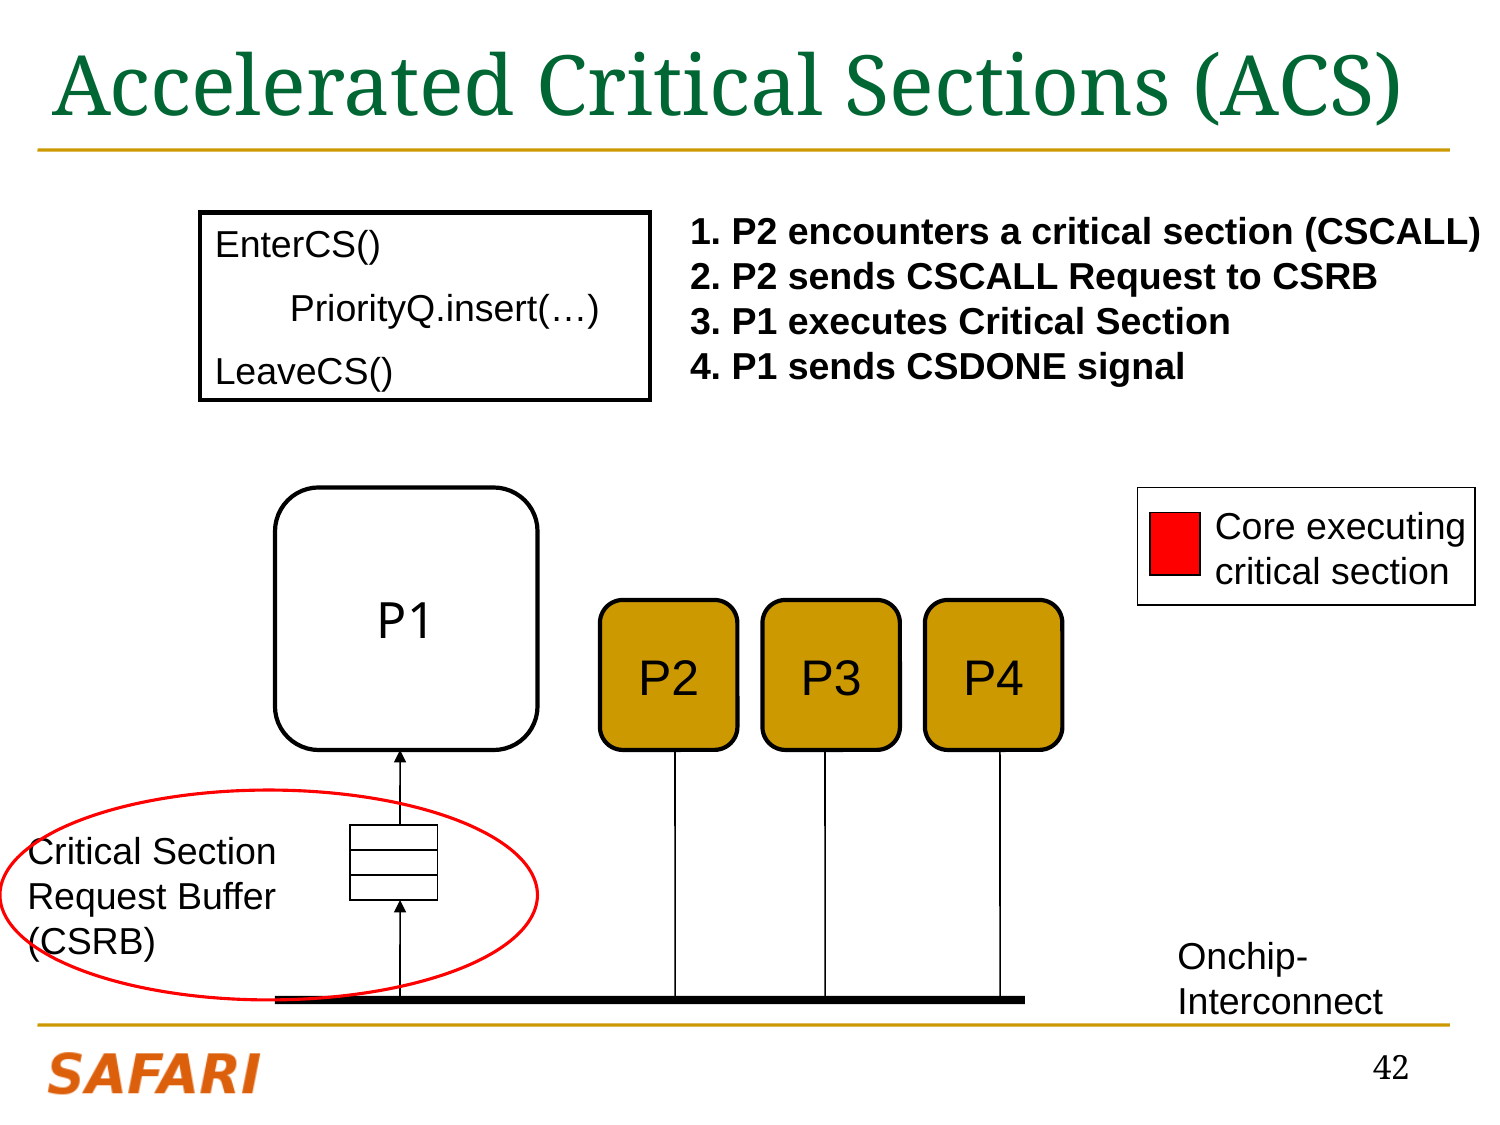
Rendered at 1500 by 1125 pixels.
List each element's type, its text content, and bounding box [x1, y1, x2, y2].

text_box [1137, 487, 1475, 606]
picture [46, 1042, 268, 1107]
text_box P1 [272, 485, 540, 753]
text_box Onchip-Interconnect [1162, 924, 1500, 1030]
text_box [393, 753, 407, 803]
text_box P4 [922, 597, 1065, 753]
text_box Core executing critical section [1199, 494, 1500, 600]
text_box P3 [760, 597, 903, 753]
text_box Critical Section Request Buffer (CSRB) [12, 819, 80, 862]
slide_number 42 [1074, 1023, 1426, 1100]
text_box P2 [597, 597, 740, 753]
text_box EnterCS() PriorityQ.insert(…) LeaveCS() [199, 212, 650, 400]
text_box Critical Section Request Buffer (CSRB) [12, 928, 78, 970]
text_box 1. P2 encounters a critical section (CSCALL) 2. P2 sends CSCALL Request to CSRB 3. P1 executes Critical Section 4. P1 sends CSDONE signal [675, 199, 1497, 395]
title Accelerated Critical Sections (ACS) [37, 24, 1451, 150]
text_box [0, 790, 538, 1000]
